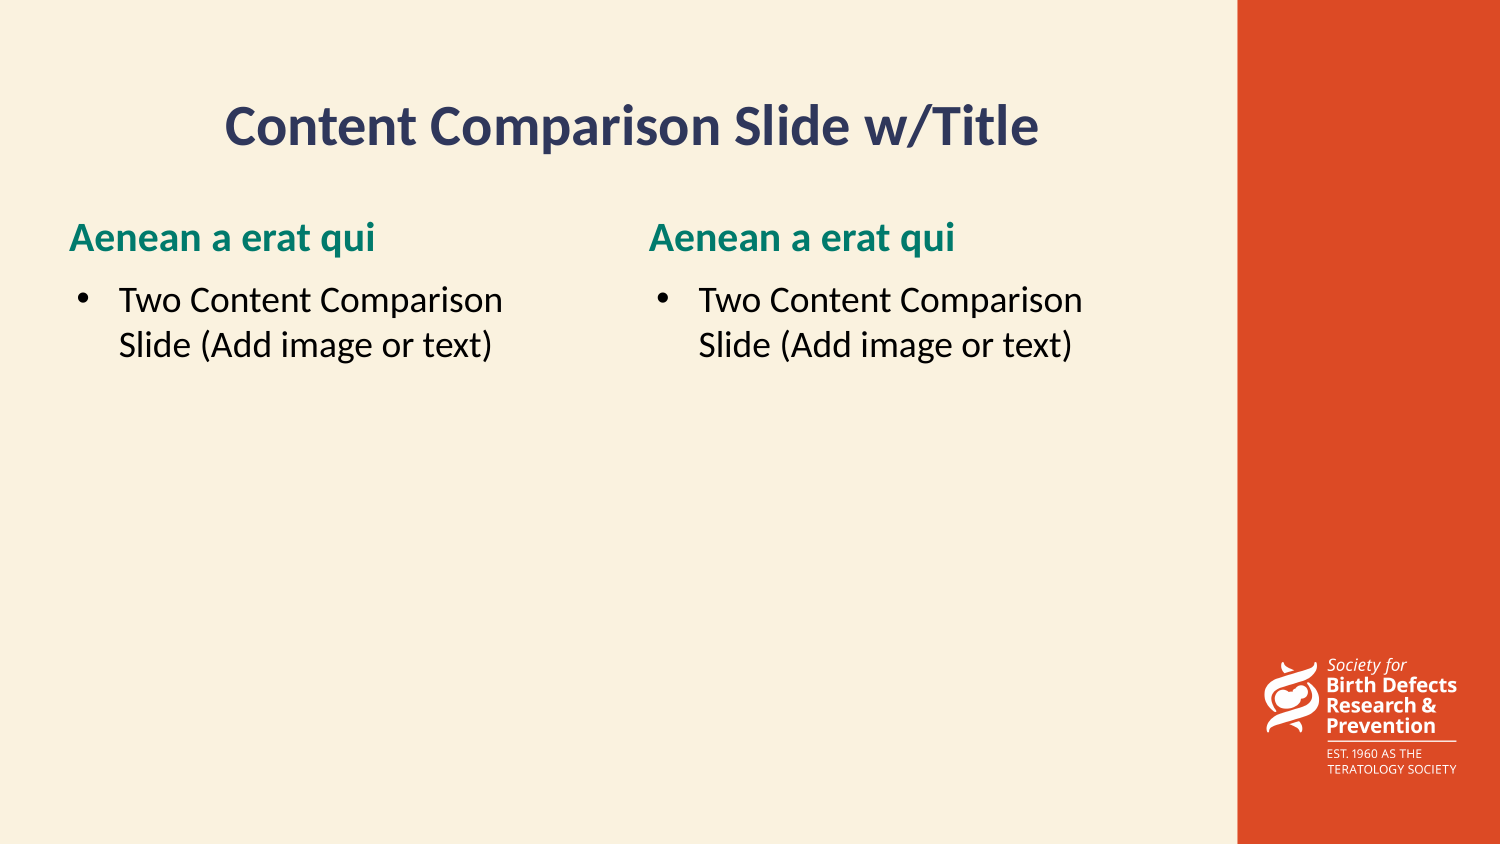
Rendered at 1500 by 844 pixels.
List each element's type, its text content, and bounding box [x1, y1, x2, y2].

list Two Content Comparison Slide (Add image or text) [618, 267, 1199, 811]
list Aenean a erat qui [618, 191, 1199, 267]
list Aenean a erat qui [39, 191, 618, 267]
title Content Comparison Slide w/Title [36, 46, 1199, 191]
picture [0, 0, 1500, 844]
list Two Content Comparison Slide (Add image or text) [39, 267, 618, 811]
